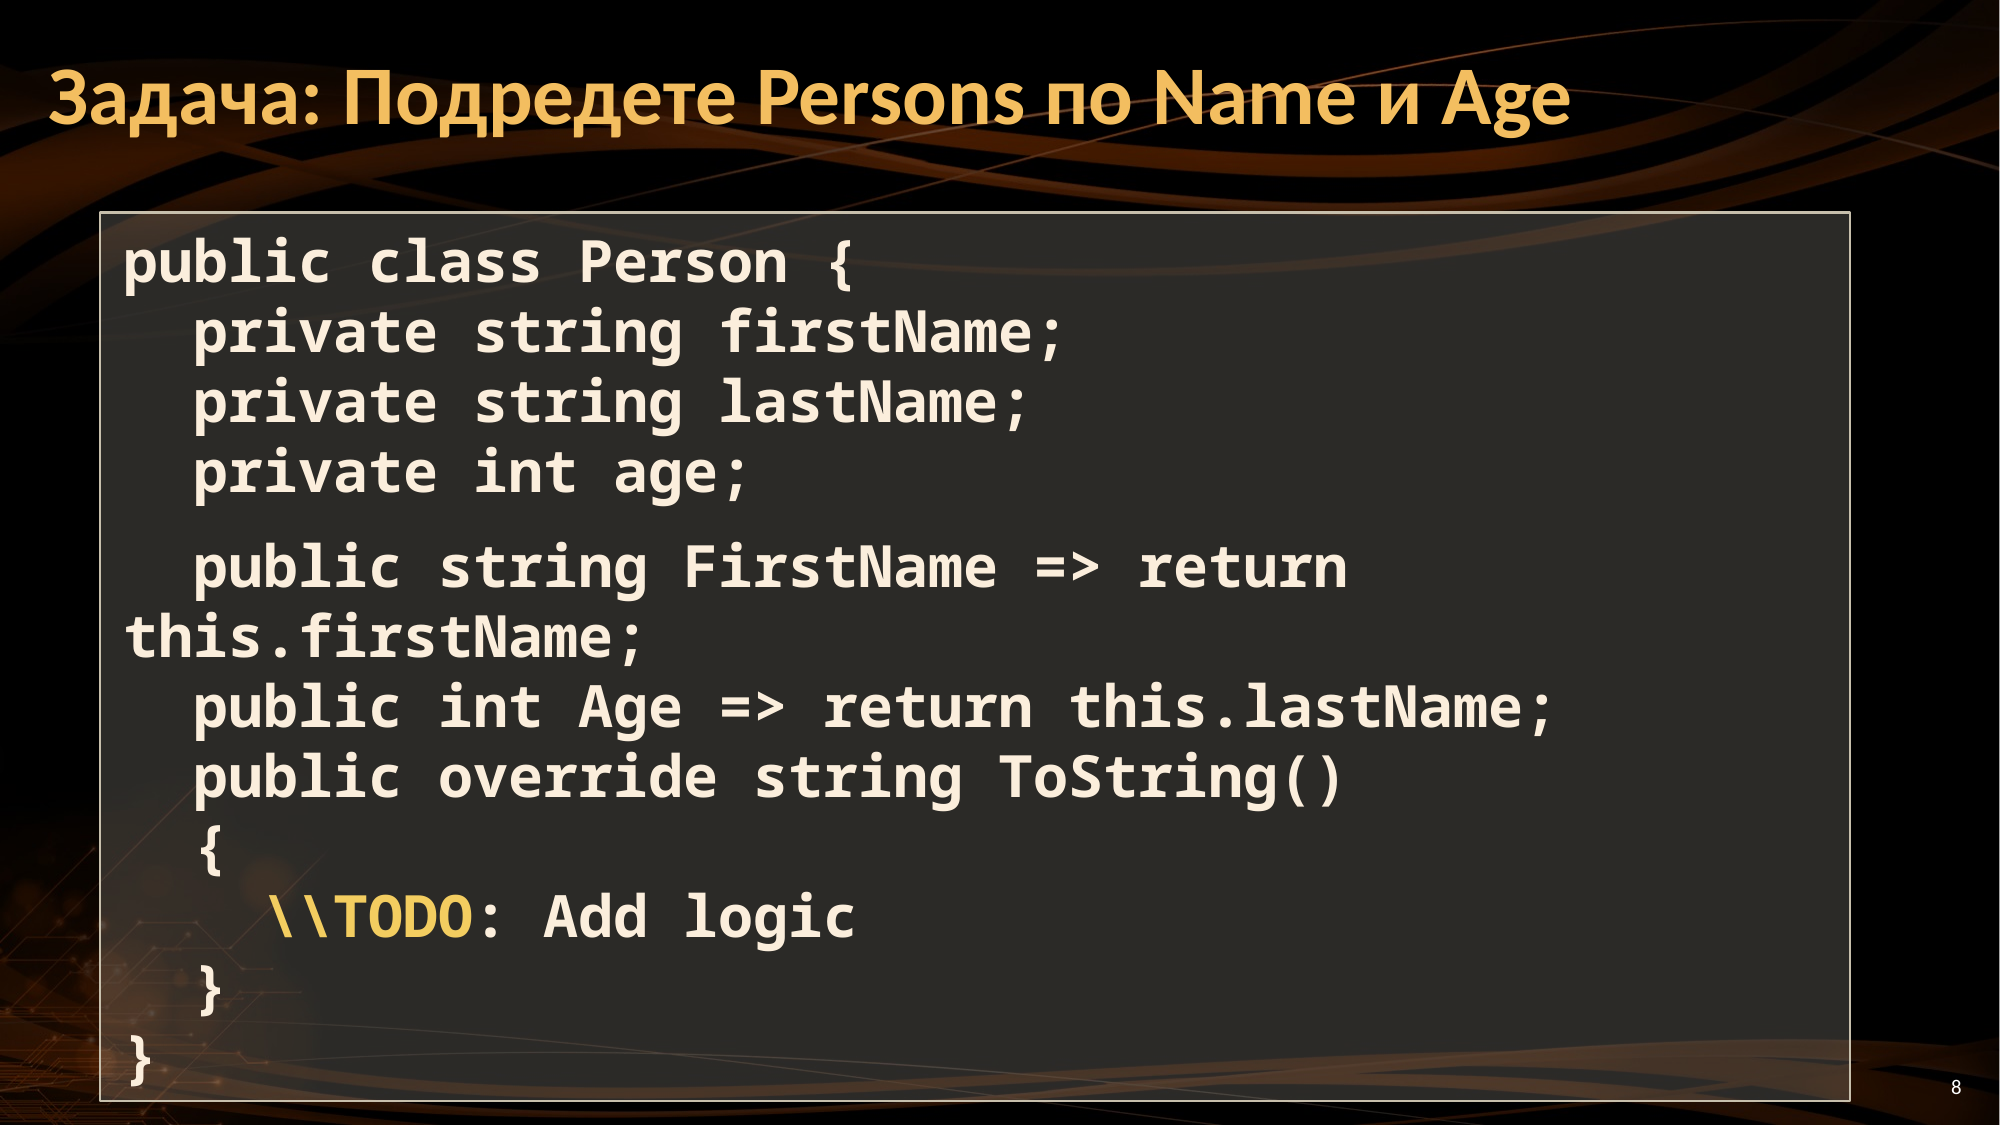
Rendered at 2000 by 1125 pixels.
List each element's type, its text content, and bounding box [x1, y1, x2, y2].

title Задача: Подредете Persons по Name и Age [30, 6, 1968, 189]
picture [0, 0, 2000, 1125]
slide_number 8 [1897, 1070, 1968, 1103]
text_box public class Person { private string firstName; private string lastName; private int age; public string FirstName => return this.firstName; public int Age => return this.lastName; public override string ToString() { \\TODO: Add logic } } [99, 212, 1850, 1101]
